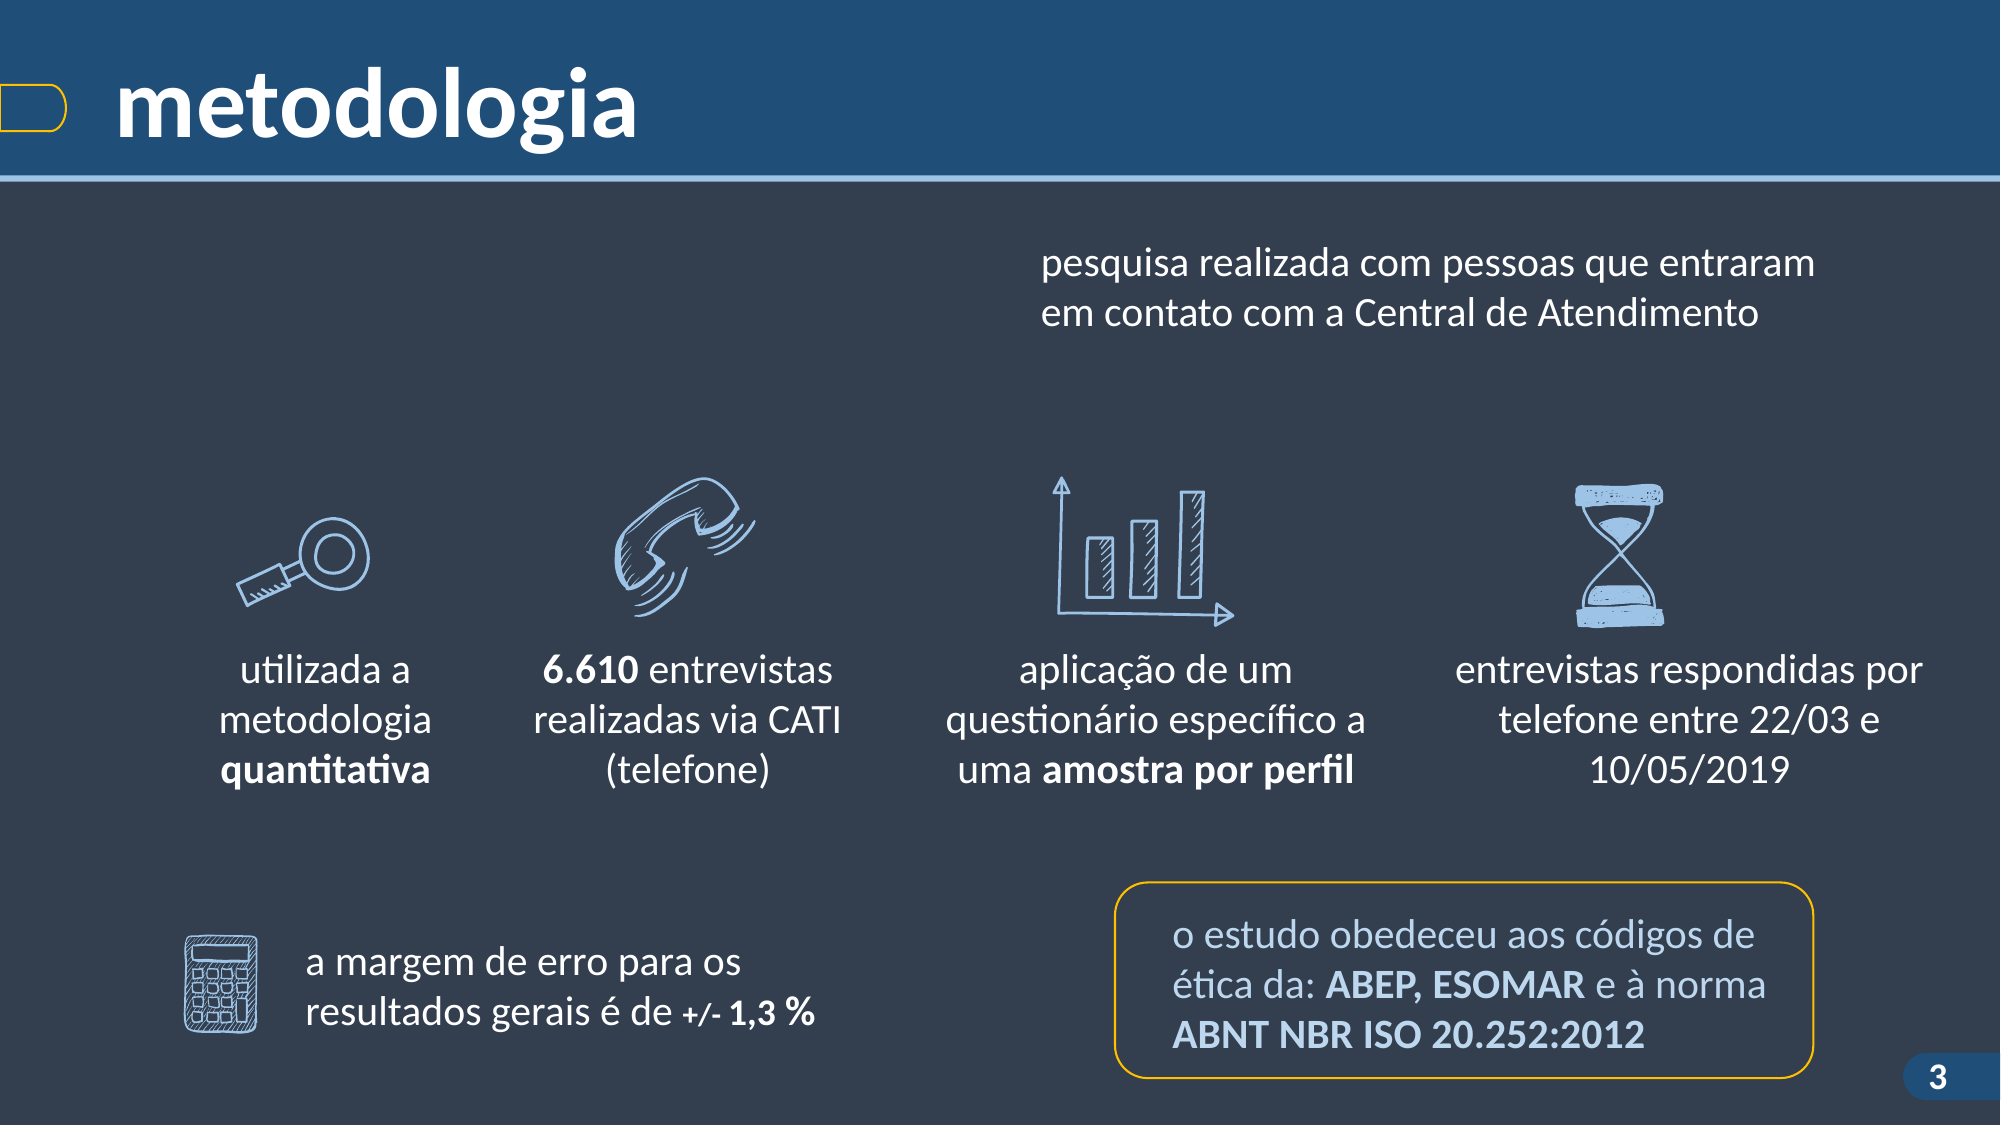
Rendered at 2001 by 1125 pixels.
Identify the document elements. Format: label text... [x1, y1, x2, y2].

text_box 6.610 entrevistas realizadas via CATI (telefone) [513, 634, 862, 799]
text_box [265, 500, 345, 639]
text_box pesquisa realizada com pessoas que entraram em contato com a Central de Atendimento [1026, 227, 1837, 343]
text_box utilizada a metodologia quantitativa [149, 634, 502, 799]
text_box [614, 476, 756, 618]
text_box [181, 934, 258, 1034]
text_box a margem de erro para os resultados gerais é de +/- 1,3 % [290, 926, 937, 1041]
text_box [1052, 476, 1235, 627]
text_box aplicação de um questionário específico a uma amostra por perfil [919, 634, 1393, 799]
text_box metodologia [99, 84, 1628, 167]
text_box o estudo obedeceu aos códigos de ética da: ABEP, ESOMAR e à norma ABNT NBR ISO 20.252:2012 [1157, 899, 1804, 1064]
text_box [0, 83, 68, 133]
text_box [1113, 881, 1815, 1080]
text_box entrevistas respondidas por telefone entre 22/03 e 10/05/2019 [1437, 634, 1942, 799]
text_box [1574, 483, 1665, 629]
